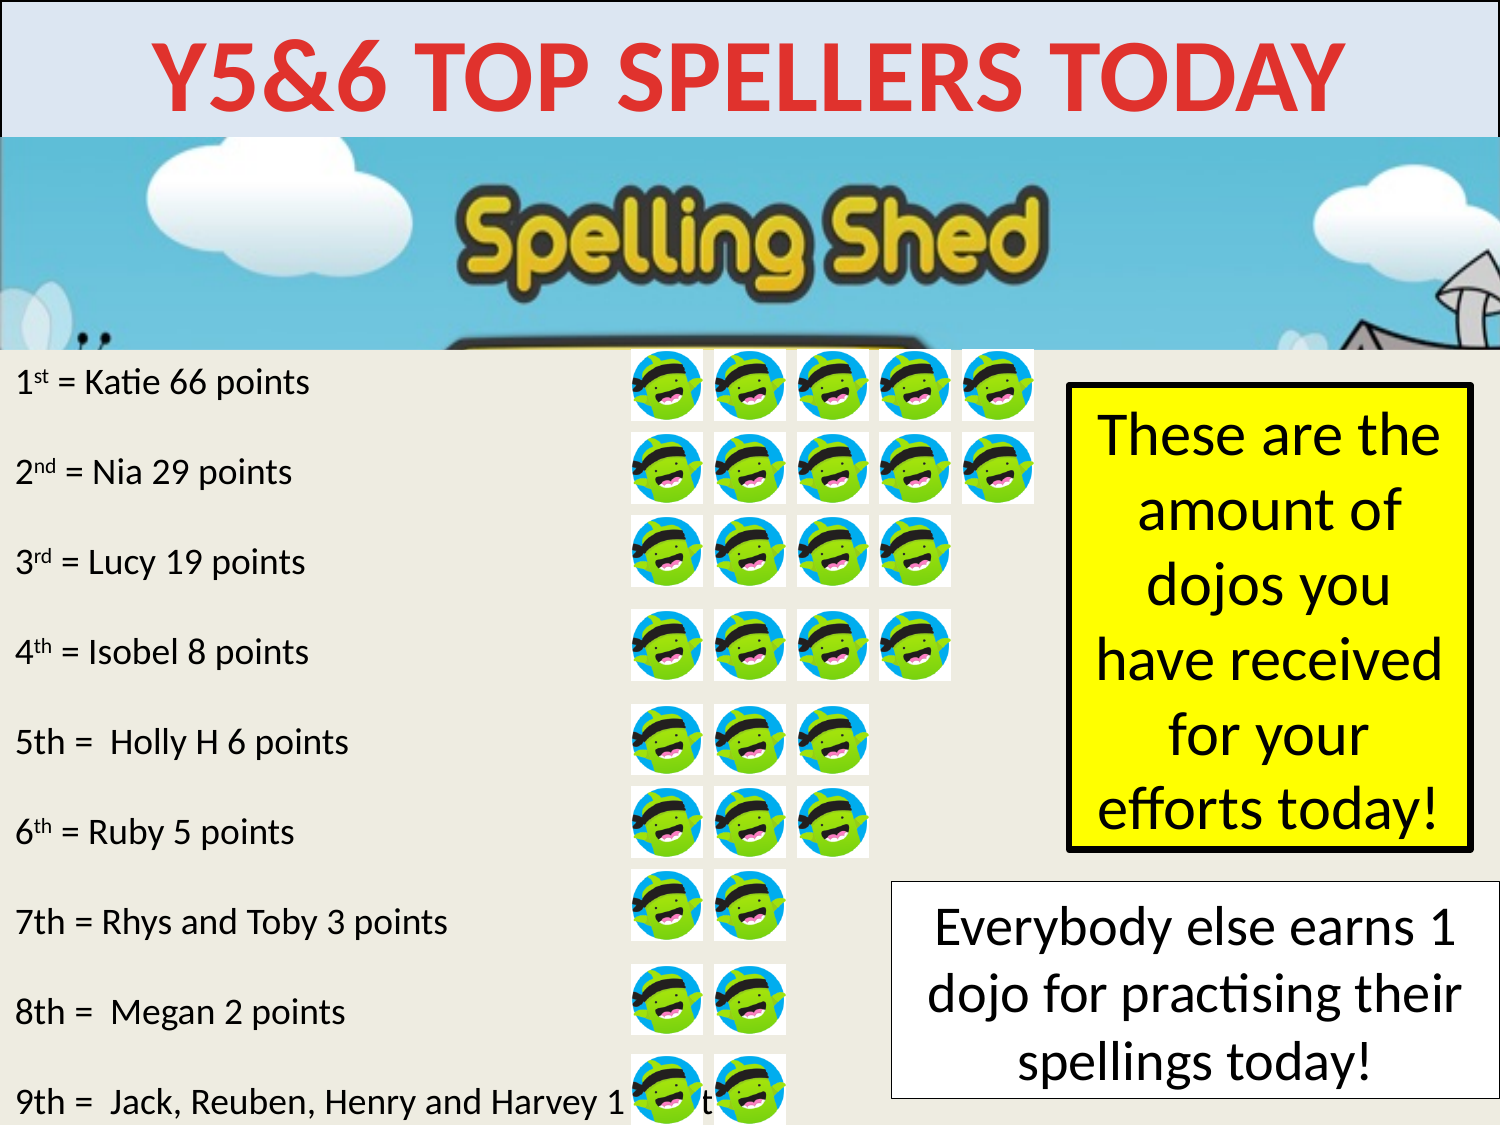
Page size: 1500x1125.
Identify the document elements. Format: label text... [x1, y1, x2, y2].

text_box Y5&6 TOP SPELLERS TODAY [0, 0, 1500, 136]
picture [0, 136, 1500, 1125]
